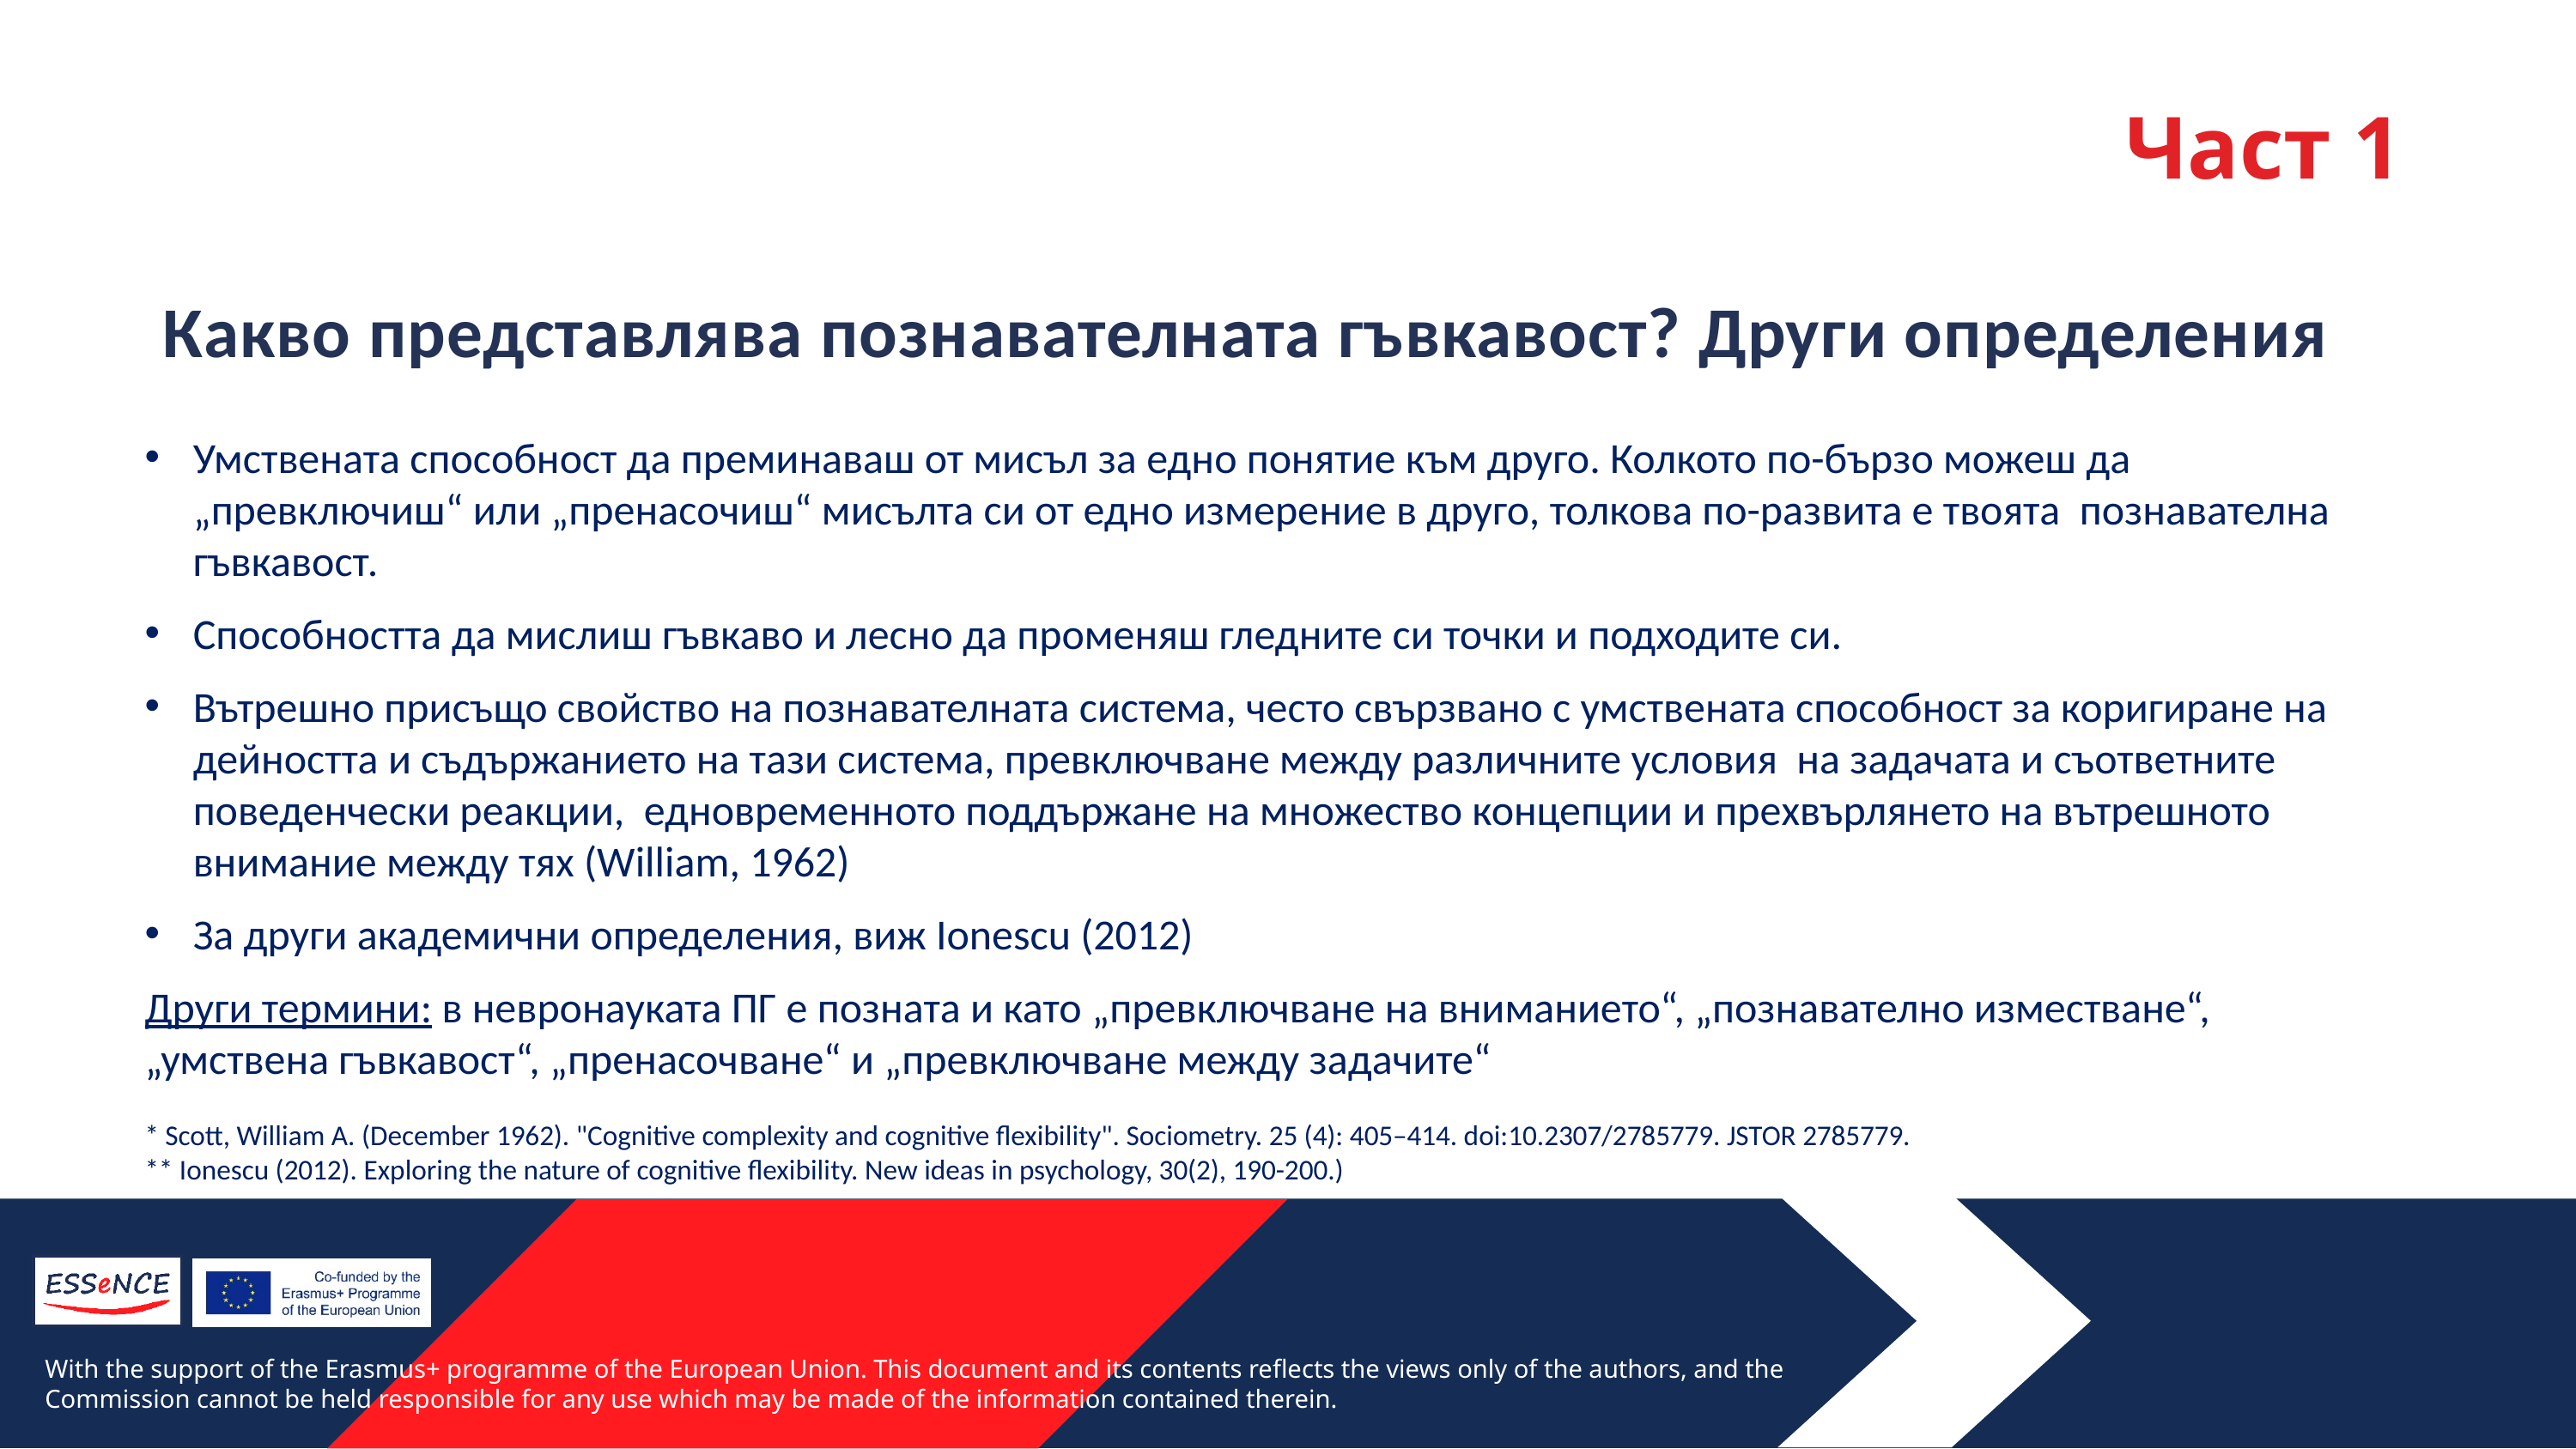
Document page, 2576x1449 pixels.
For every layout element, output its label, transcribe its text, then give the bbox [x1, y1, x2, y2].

picture [192, 1258, 431, 1328]
text_box With the support of the Erasmus+ programme of the European Union. This document and its contents reflects the views only of the authors, and the Commission cannot be held responsible for any use which may be made of the information contained therein. [32, 1346, 1803, 1420]
text_box Умствената способност да преминаваш от мисъл за едно понятие към друго. Колкото по-бързо можеш да „превключиш“ или „пренасочиш“ мисълта си от едно измерение в друго, толкова по-развита е твоята познавателна гъвкавост. Способността да мислиш гъвкаво и лесно да променяш гледните си точки и подходите си. Вътрешно присъщо свойство на познавателната система, често свързвано с умствената способност за коригиране на дейността и съдържанието на тази система, превключване между различните условия на задачата и съответните поведенчески реакции, едновременното поддържане на множество концепции и прехвърлянето на вътрешното внимание между тях (William, 1962) За други академични определения, виж Ionescu (2012) Други термини: в невронауката ПГ е позната и като „превключване на вниманието“, „познавателно изместване“, „умствена гъвкавост“, „пренасочване“ и „превключване между задачите“ * Scott, William A. (December 1962). "Cognitive complexity and cognitive flexibility". Sociometry. 25 (4): 405–414. doi:10.2307/2785779. JSTOR 2785779. ** Ionescu (2012). Exploring the nature of cognitive flexibility. New ideas in psychology, 30(2), 190-200.) [131, 423, 2394, 1192]
text_box Част 1 [2124, 91, 2515, 197]
picture [32, 1254, 183, 1328]
text_box Какво представлява познавателната гъвкавост? Други определения [161, 284, 2351, 423]
